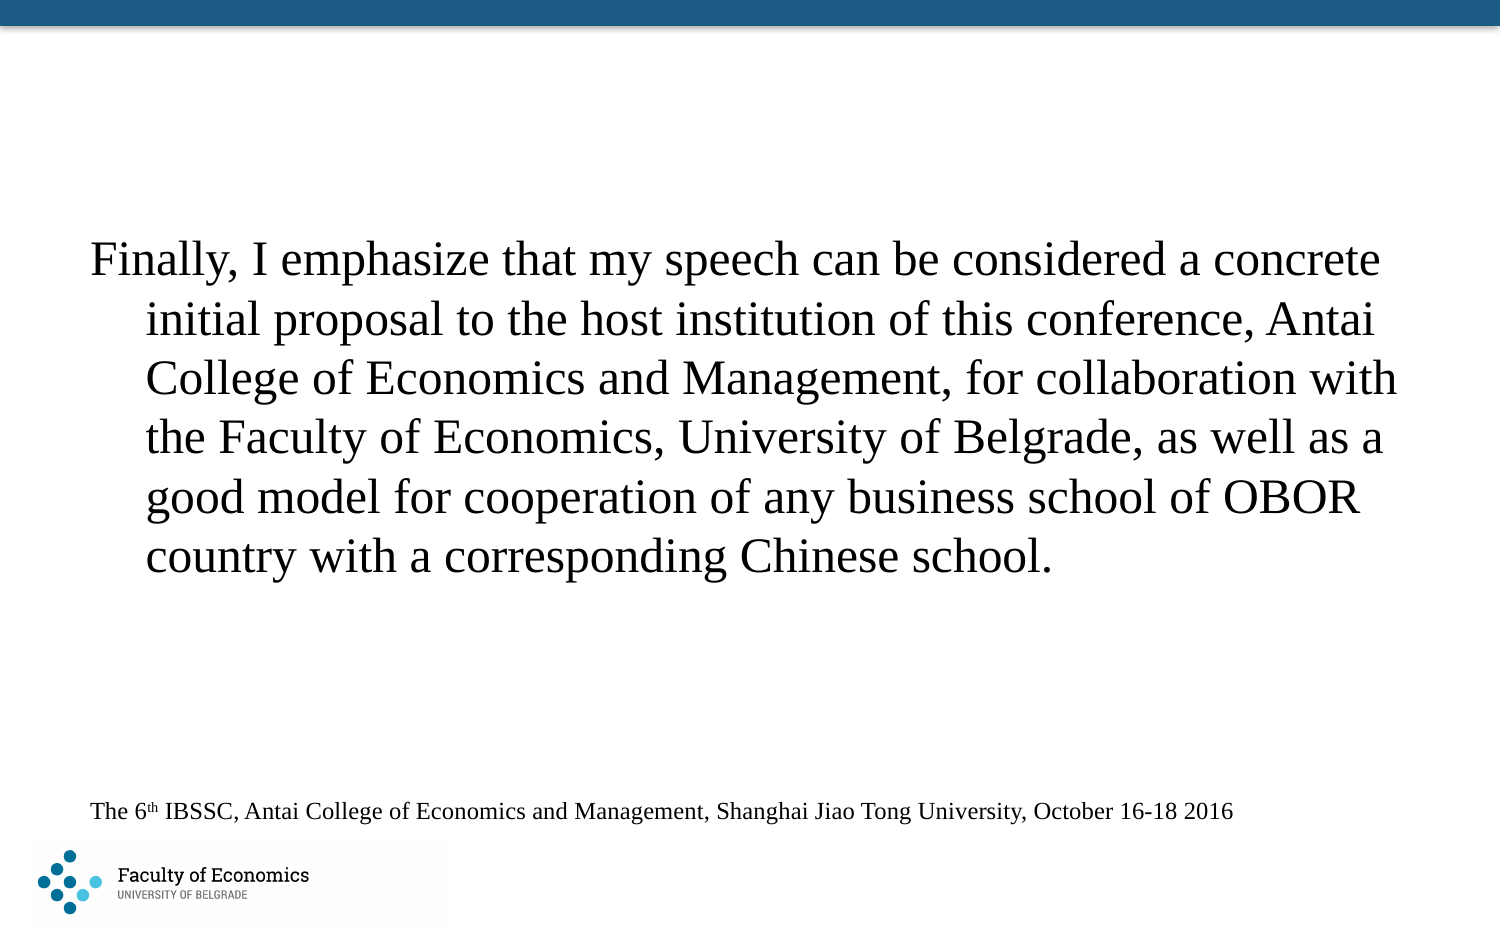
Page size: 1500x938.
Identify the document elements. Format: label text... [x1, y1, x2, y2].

list Finally, I emphasize that my speech can be considered a concrete initial proposal to the host institution of this conference, Antai College of Economics and Management, for collaboration with the Faculty of Economics, University of Belgrade, as well as a good model for cooperation of any business school of OBOR country with a corresponding Chinese school. The 6th IBSSC, Antai College of Economics and Management, Shanghai Jiao Tong University, October 16-18 2016 [75, 218, 1425, 838]
picture [28, 839, 447, 931]
